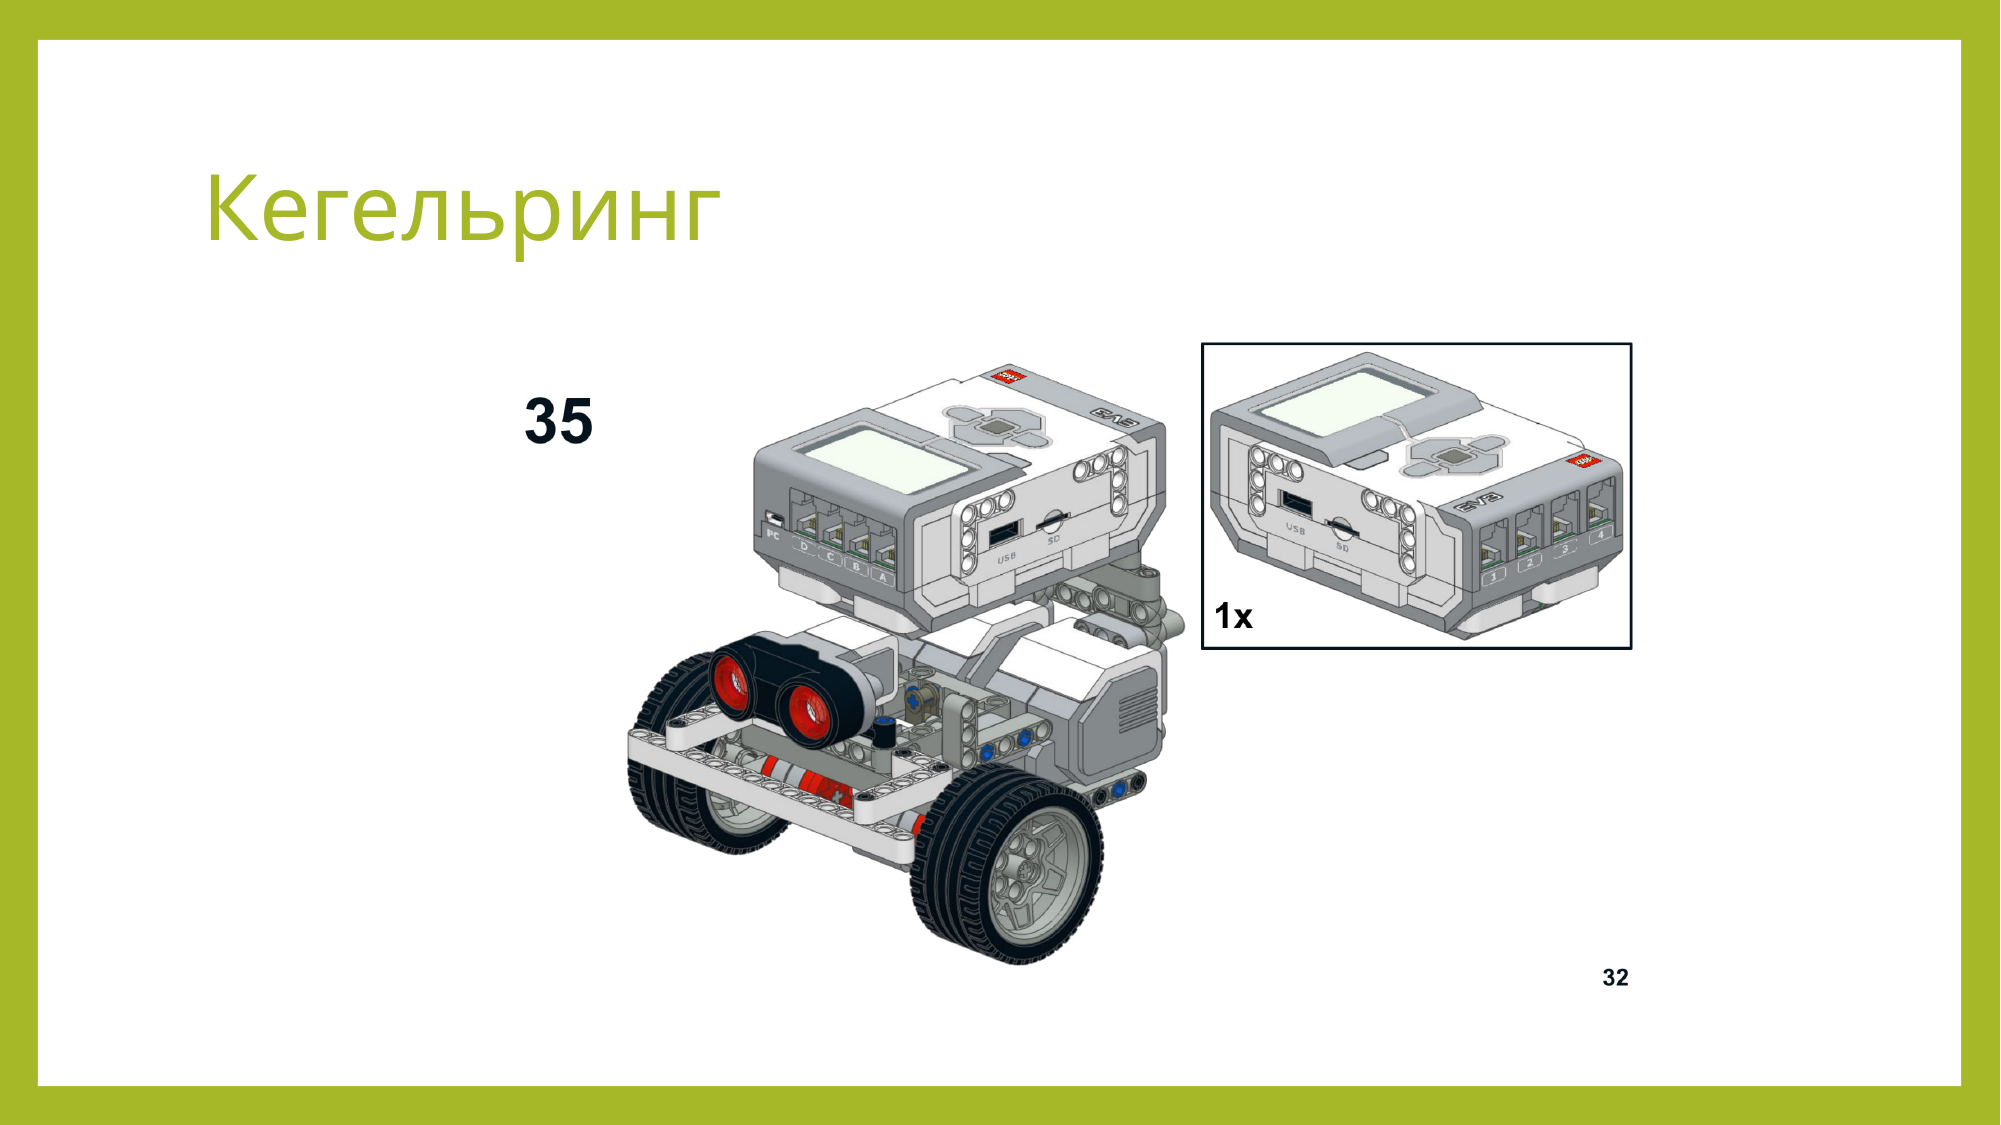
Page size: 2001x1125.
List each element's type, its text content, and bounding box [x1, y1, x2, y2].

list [356, 337, 1639, 1001]
title Кегельринг [187, 99, 1808, 323]
